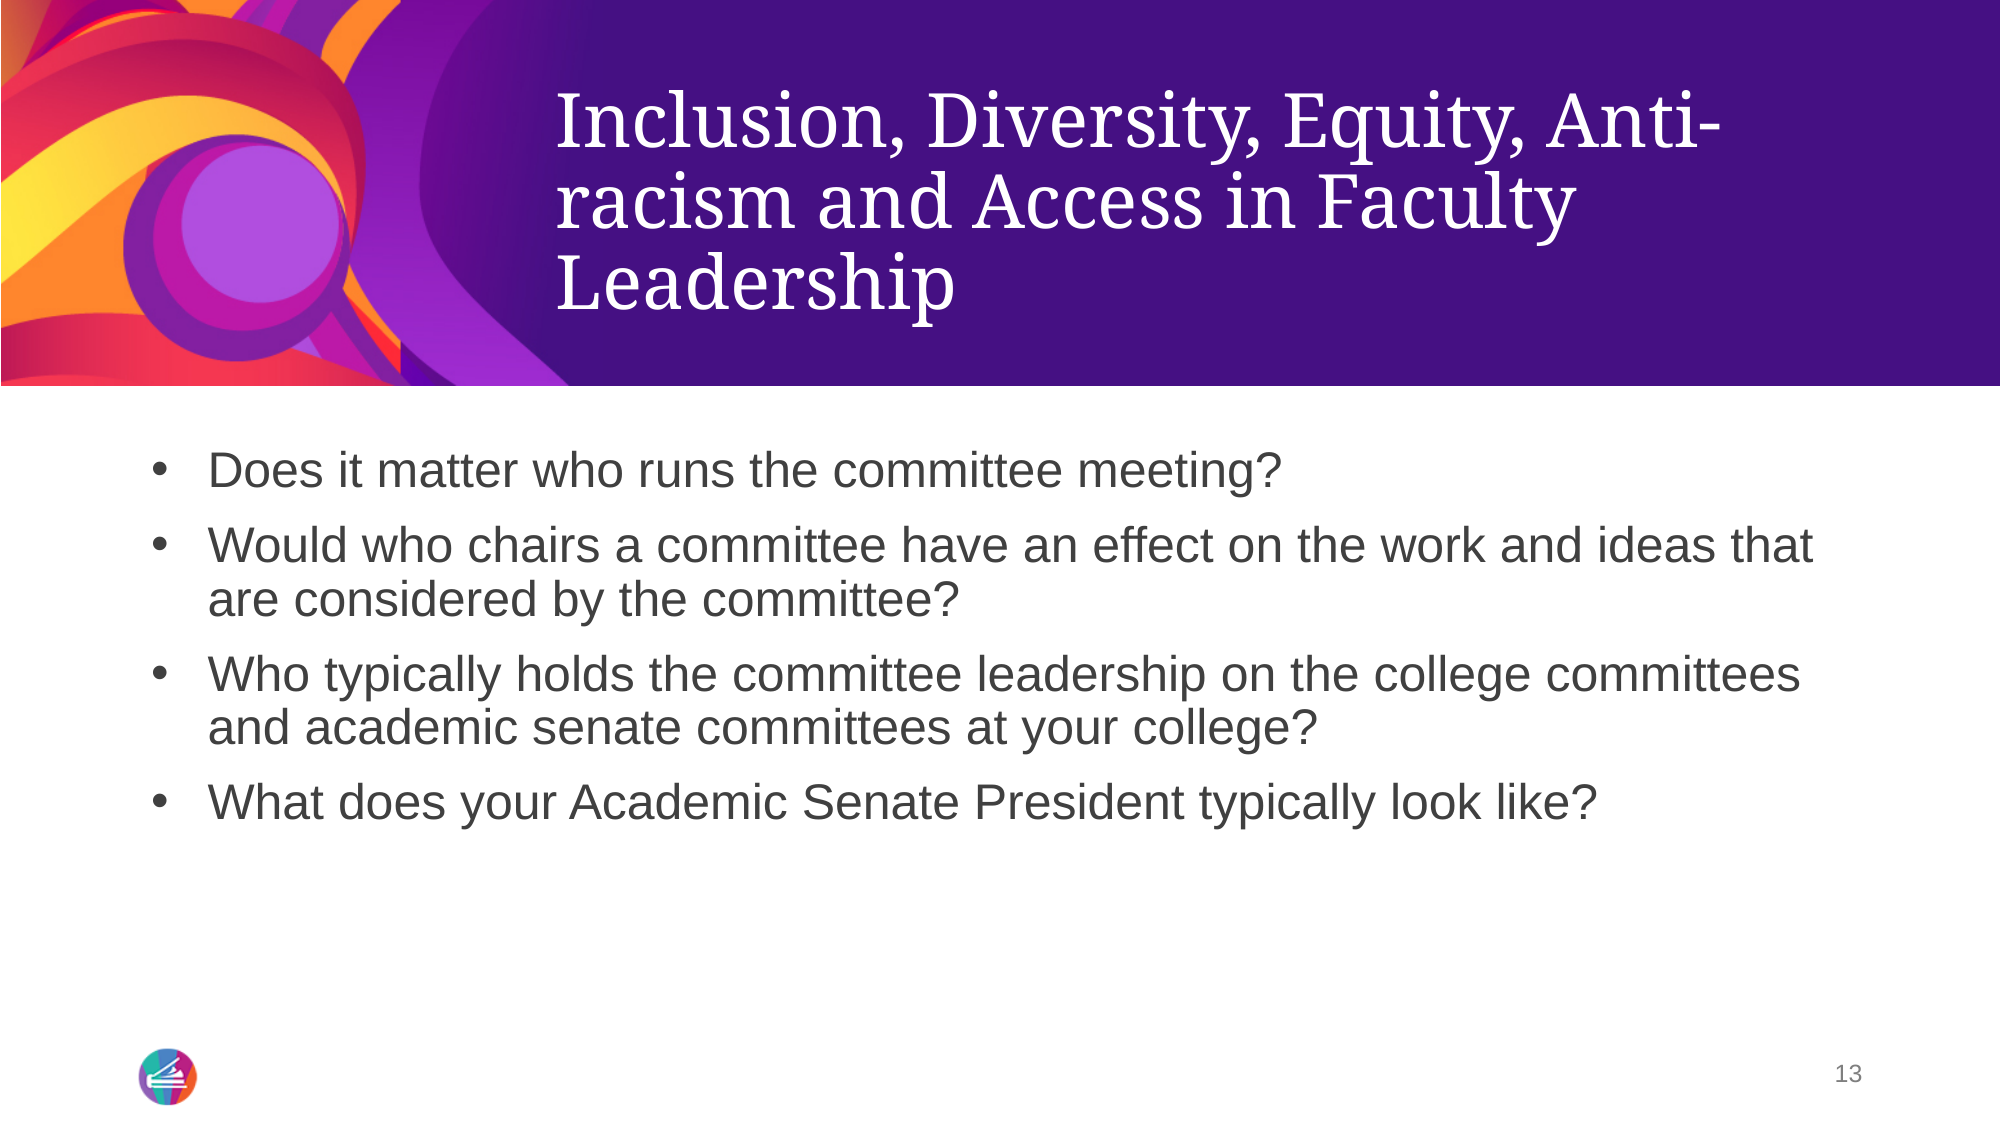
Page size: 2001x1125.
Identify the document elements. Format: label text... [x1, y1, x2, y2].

picture [136, 1046, 199, 1108]
list Does it matter who runs the committee meeting? Would who chairs a committee have an effect on the work and ideas that are considered by the committee? Who typically holds the committee leadership on the college committees and academic senate committees at your college? What does your Academic Senate President typically look like? [136, 436, 1863, 1023]
slide_number 13 [1712, 1042, 1863, 1103]
title Inclusion, Diversity, Equity, Anti-racism and Access in Faculty Leadership [540, 66, 1947, 343]
picture [1, 0, 603, 386]
